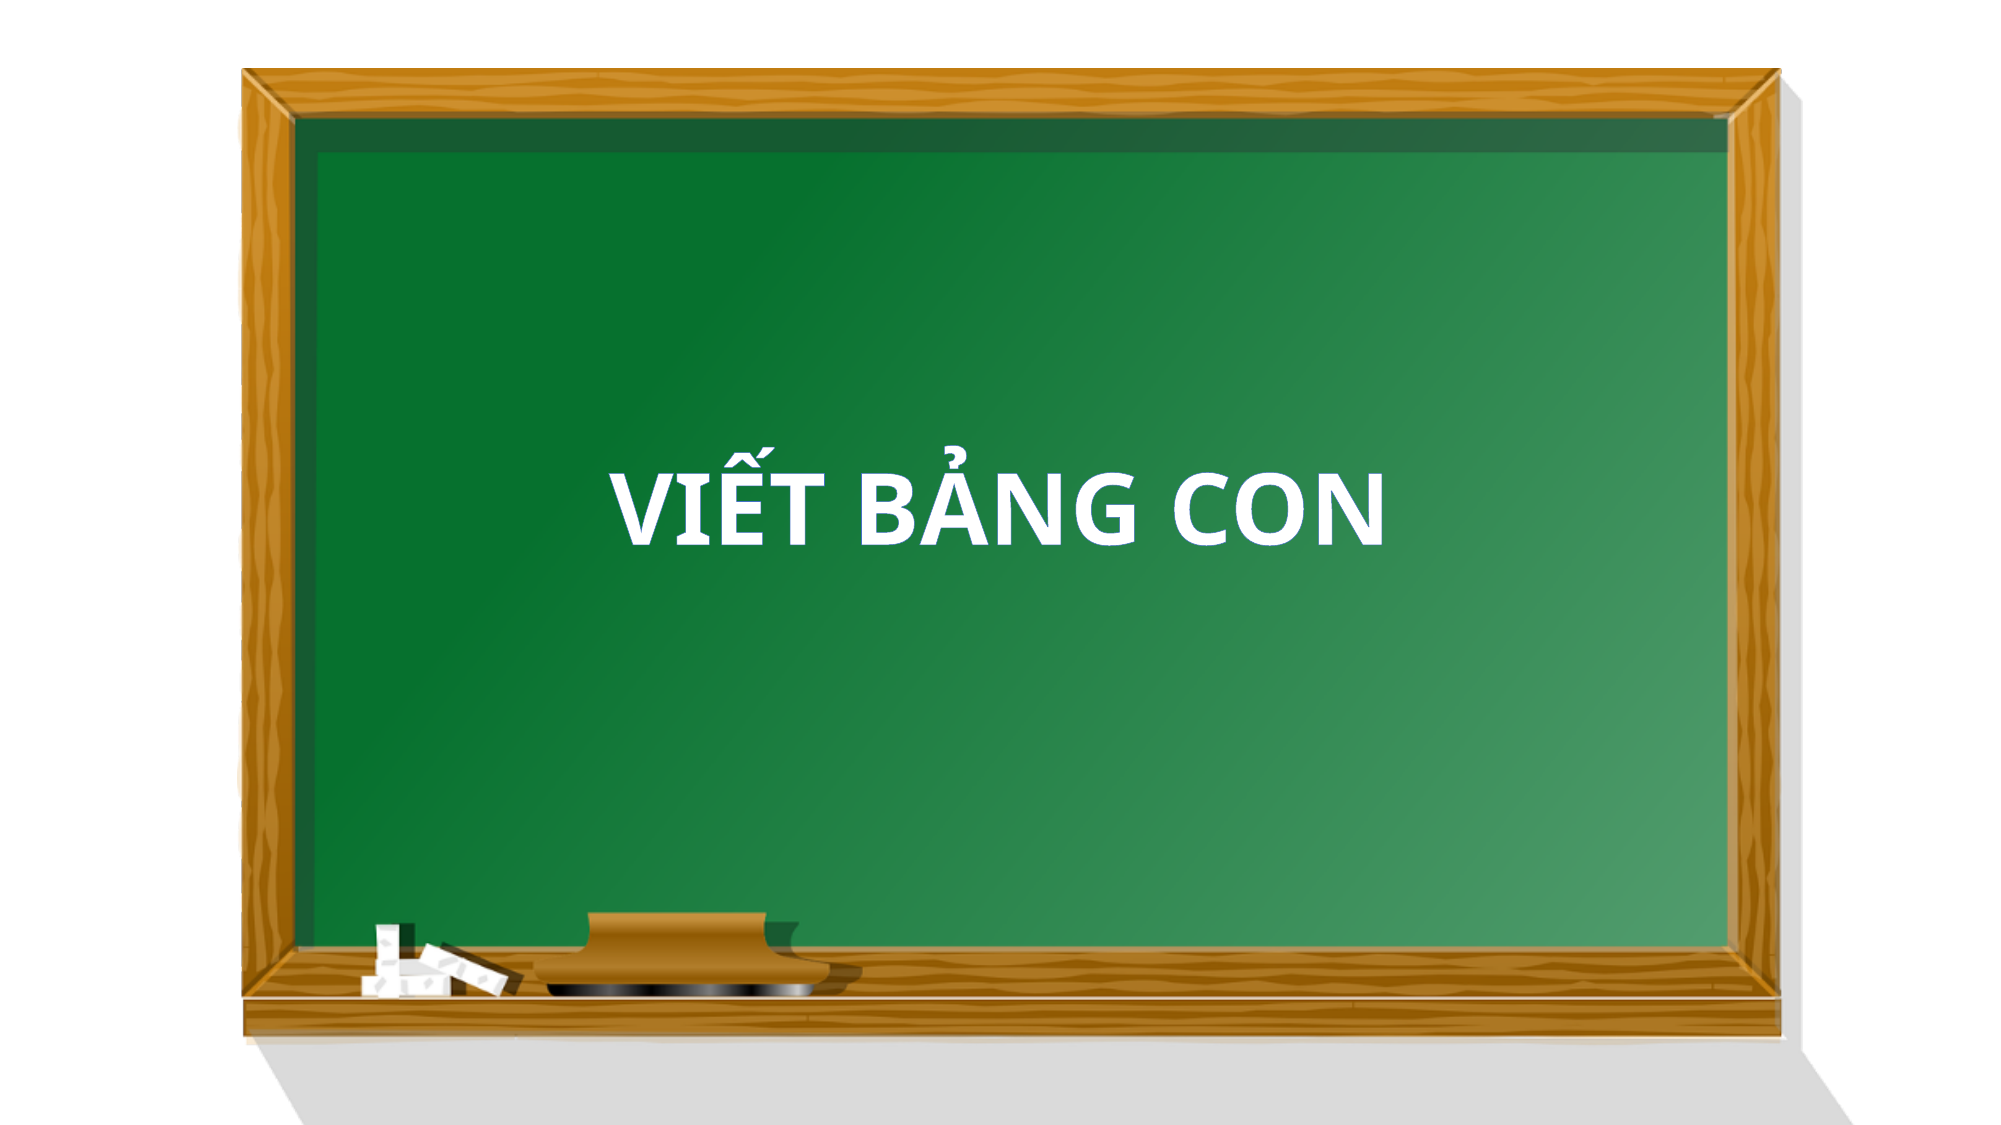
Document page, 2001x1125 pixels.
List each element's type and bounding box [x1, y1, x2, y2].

picture [237, 68, 1863, 1125]
